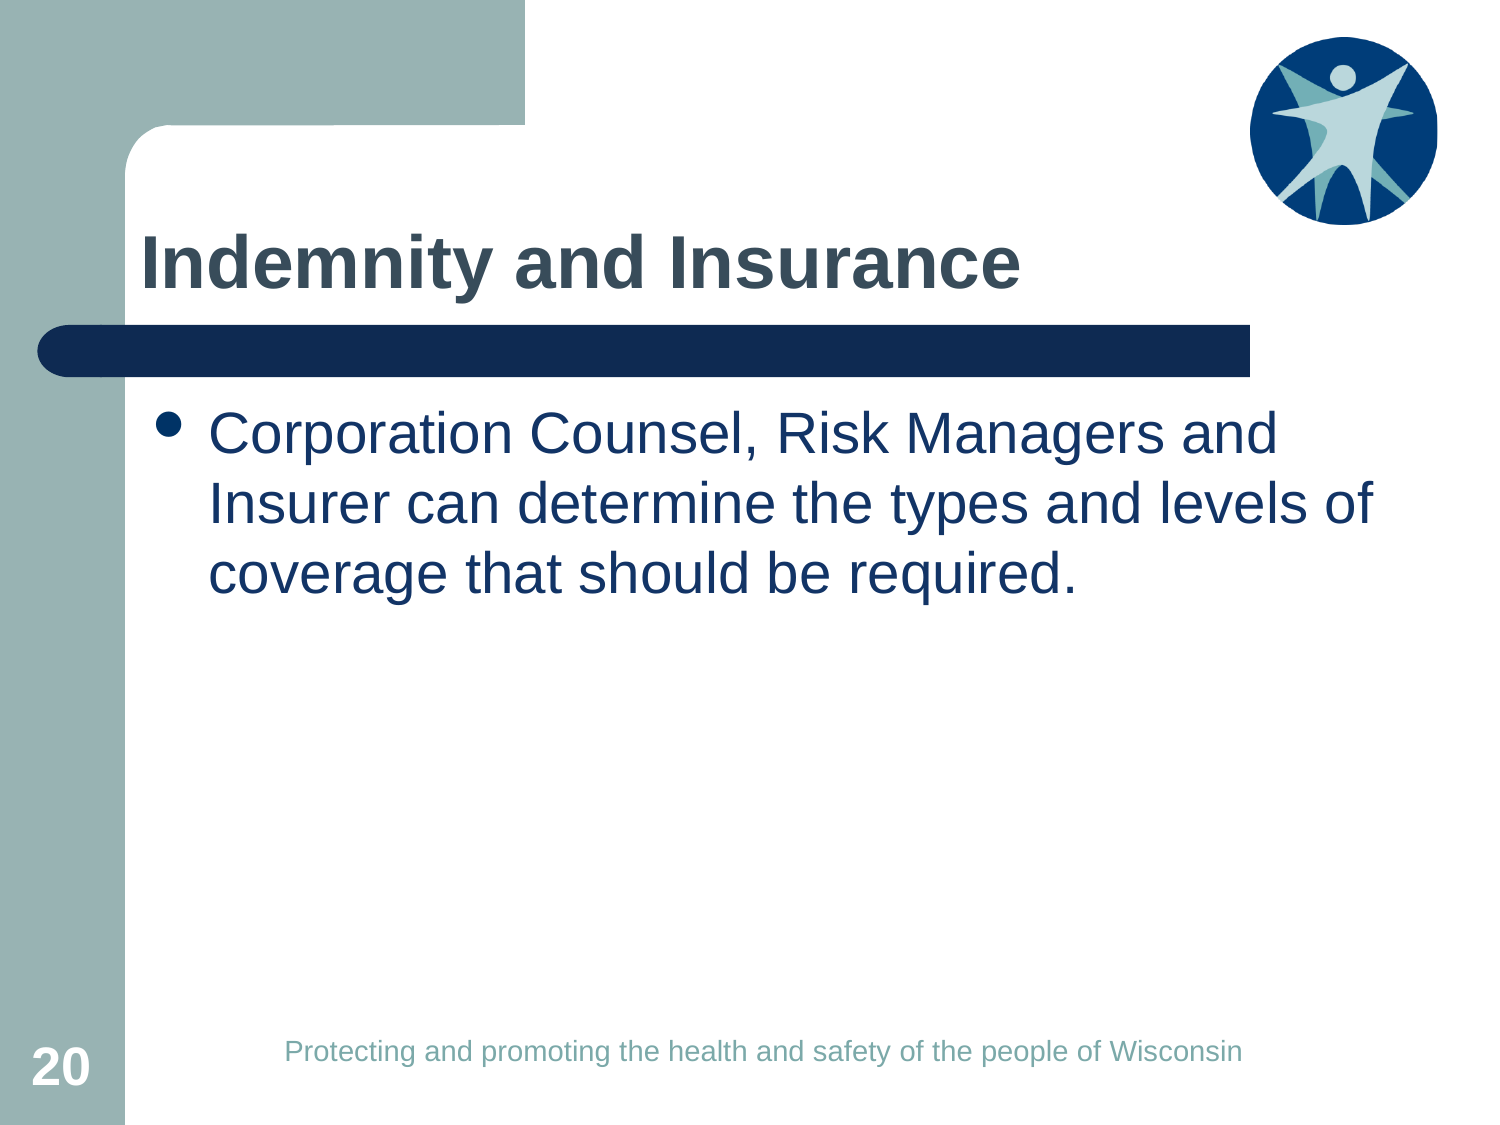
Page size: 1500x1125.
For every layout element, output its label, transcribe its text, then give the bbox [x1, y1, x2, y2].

list Corporation Counsel, Risk Managers and Insurer can determine the types and levels of coverage that should be required. [137, 387, 1400, 999]
slide_number 20 [13, 1023, 111, 1105]
picture [1250, 37, 1438, 225]
title Indemnity and Insurance [125, 125, 1263, 313]
footer Protecting and promoting the health and safety of the people of Wisconsin [262, 1025, 1275, 1075]
